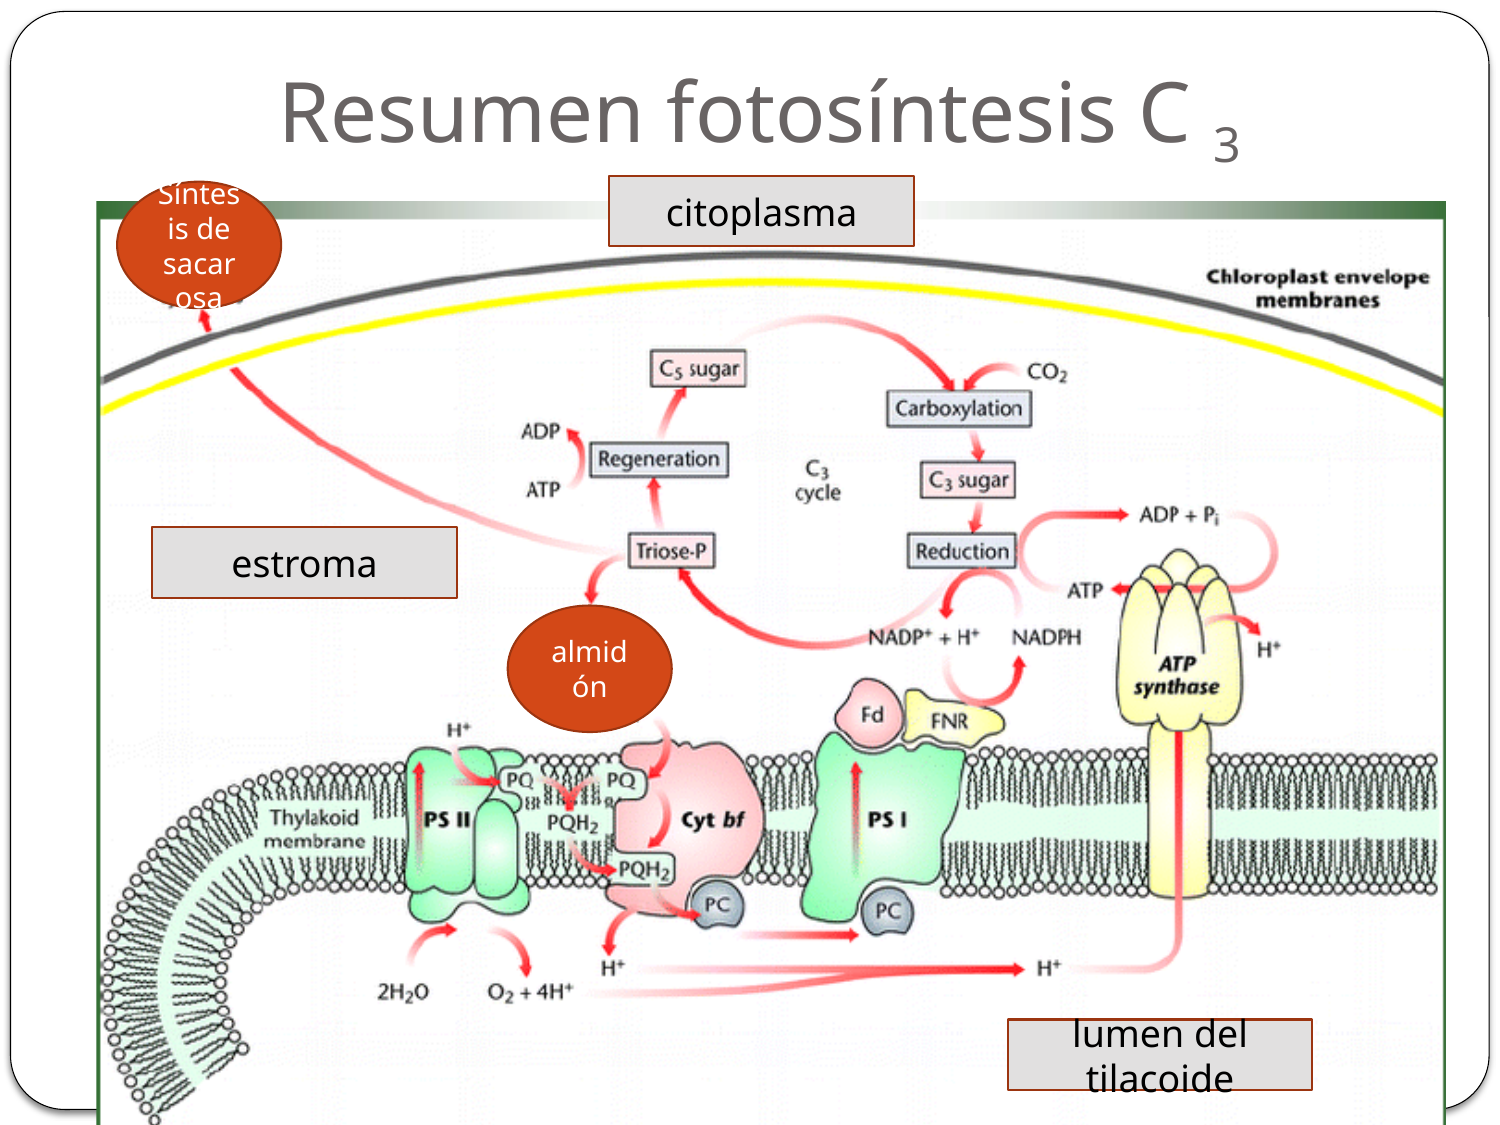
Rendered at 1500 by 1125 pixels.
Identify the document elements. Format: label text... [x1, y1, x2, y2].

title Resumen fotosíntesis C 3 [128, 0, 1404, 174]
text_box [96, 175, 1447, 1125]
